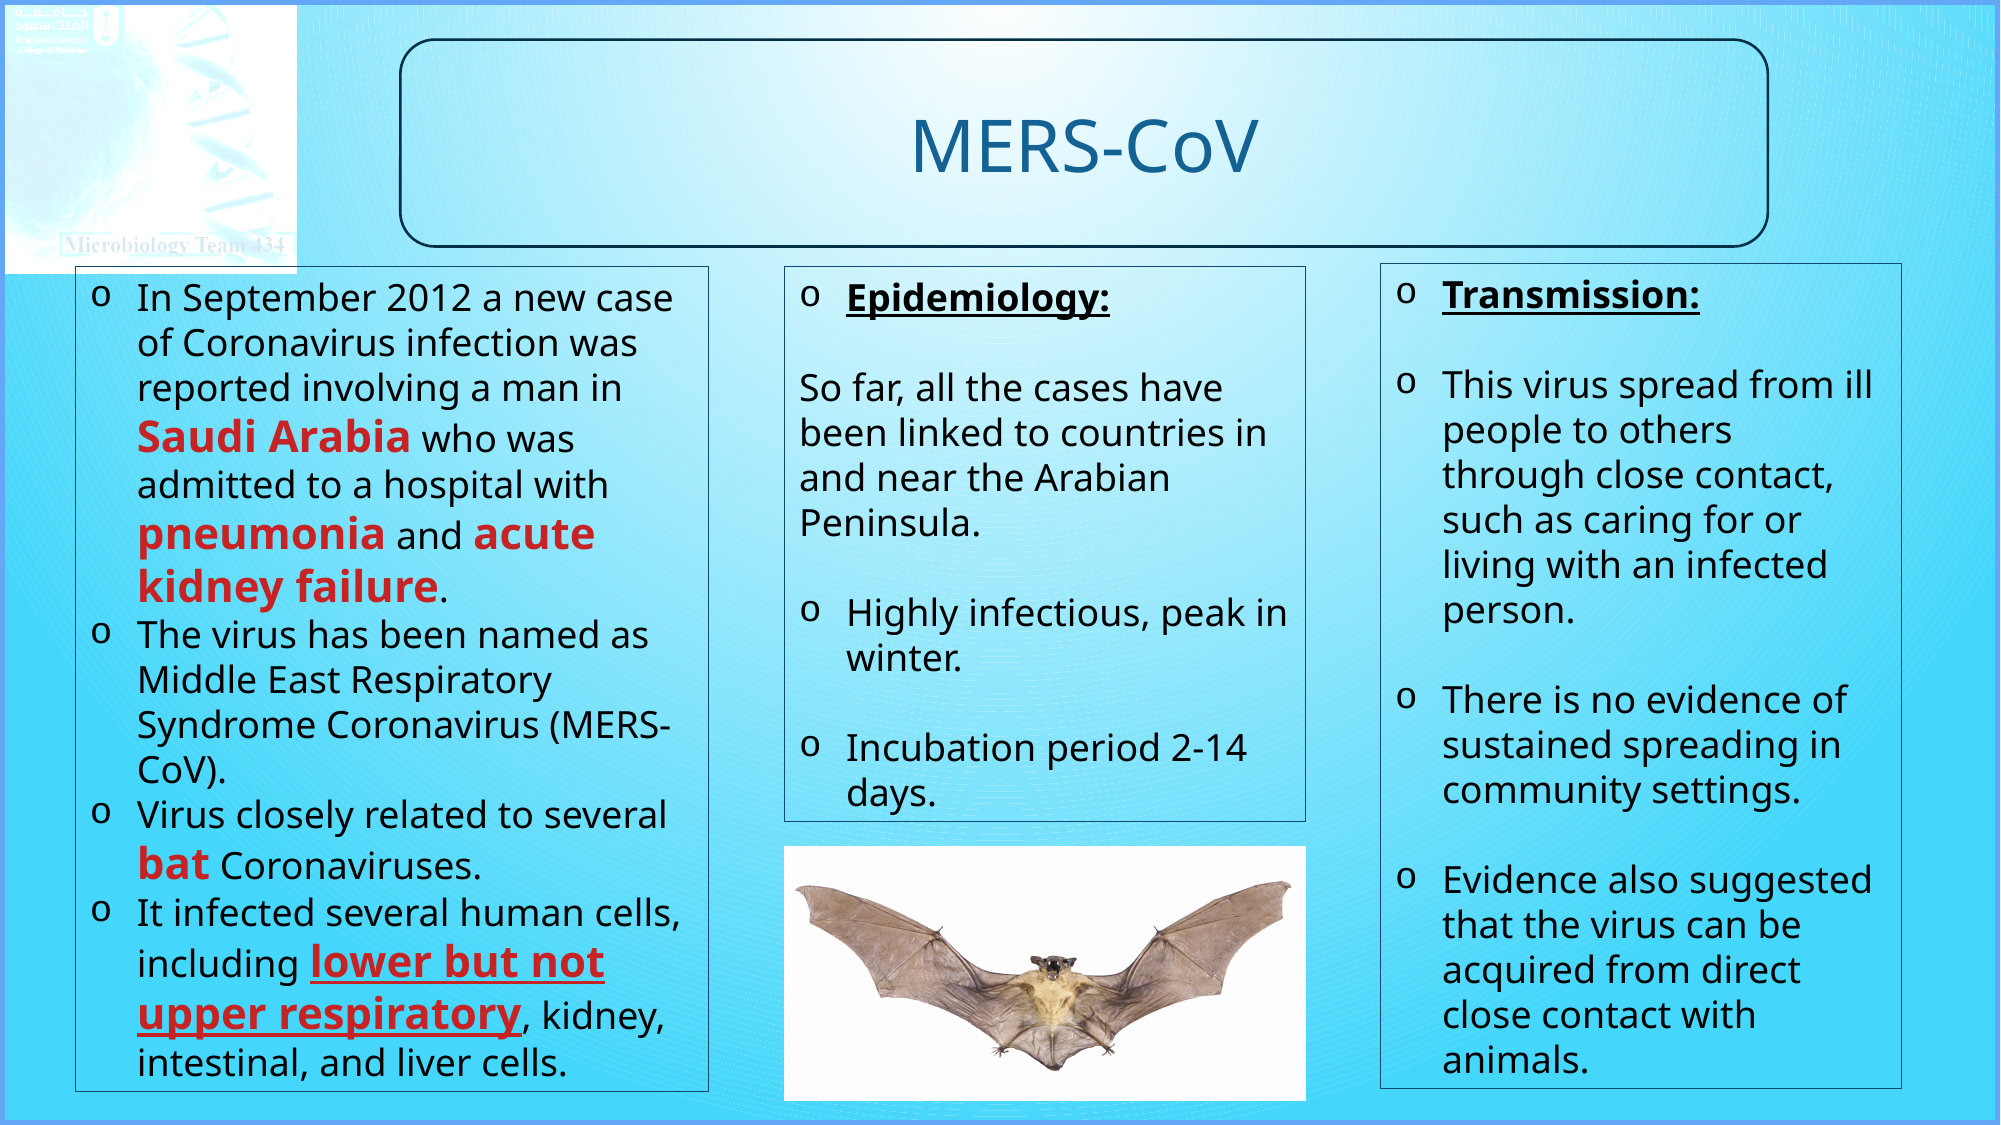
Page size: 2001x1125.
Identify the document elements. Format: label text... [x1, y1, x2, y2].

text_box MERS-CoV [398, 38, 1770, 248]
text_box Epidemiology: So far, all the cases have been linked to countries in and near the Arabian Peninsula. Highly infectious, peak in winter. Incubation period 2-14 days. [784, 266, 1306, 822]
text_box Transmission: This virus spread from ill people to others through close contact, such as caring for or living with an infected person. There is no evidence of sustained spreading in community settings. Evidence also suggested that the virus can be acquired from direct close contact with animals. [1380, 263, 1902, 1089]
text_box In September 2012 a new case of Coronavirus infection was reported involving a man in Saudi Arabia who was admitted to a hospital with pneumonia and acute kidney failure. The virus has been named as Middle East Respiratory Syndrome Coronavirus (MERS-CoV). Virus closely related to several bat Coronaviruses. It infected several human cells, including lower but not upper respiratory, kidney, intestinal, and liver cells. [75, 266, 709, 1092]
picture [784, 846, 1306, 1101]
